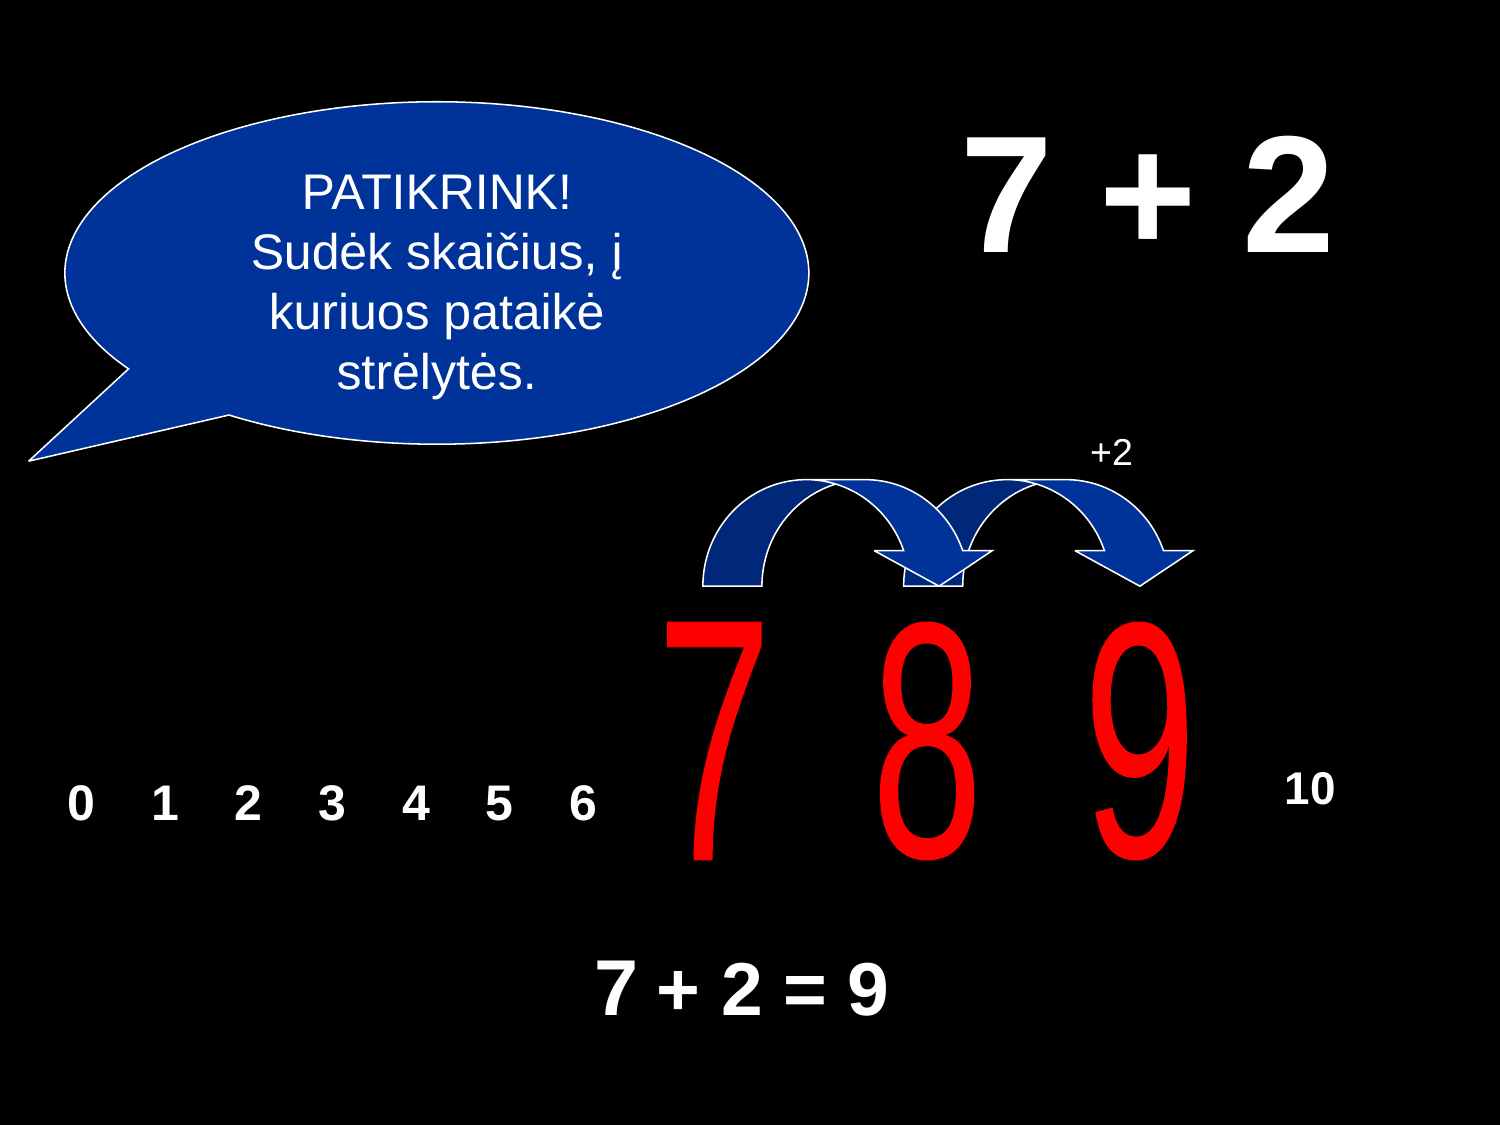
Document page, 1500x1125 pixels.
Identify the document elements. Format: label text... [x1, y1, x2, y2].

text_box PATIKRINK! Sudėk skaičius, į kuriuos pataikė strėlytės. [28, 101, 809, 462]
text_box [937, 479, 1194, 587]
text_box 0 1 2 3 4 5 6 [53, 763, 798, 838]
text_box +2 [1033, 420, 1188, 481]
text_box 10 [1269, 751, 1388, 822]
text_box 7 + 2 = 9 [560, 928, 951, 1039]
text_box 7 + 2 [927, 78, 1412, 293]
text_box [702, 479, 993, 587]
